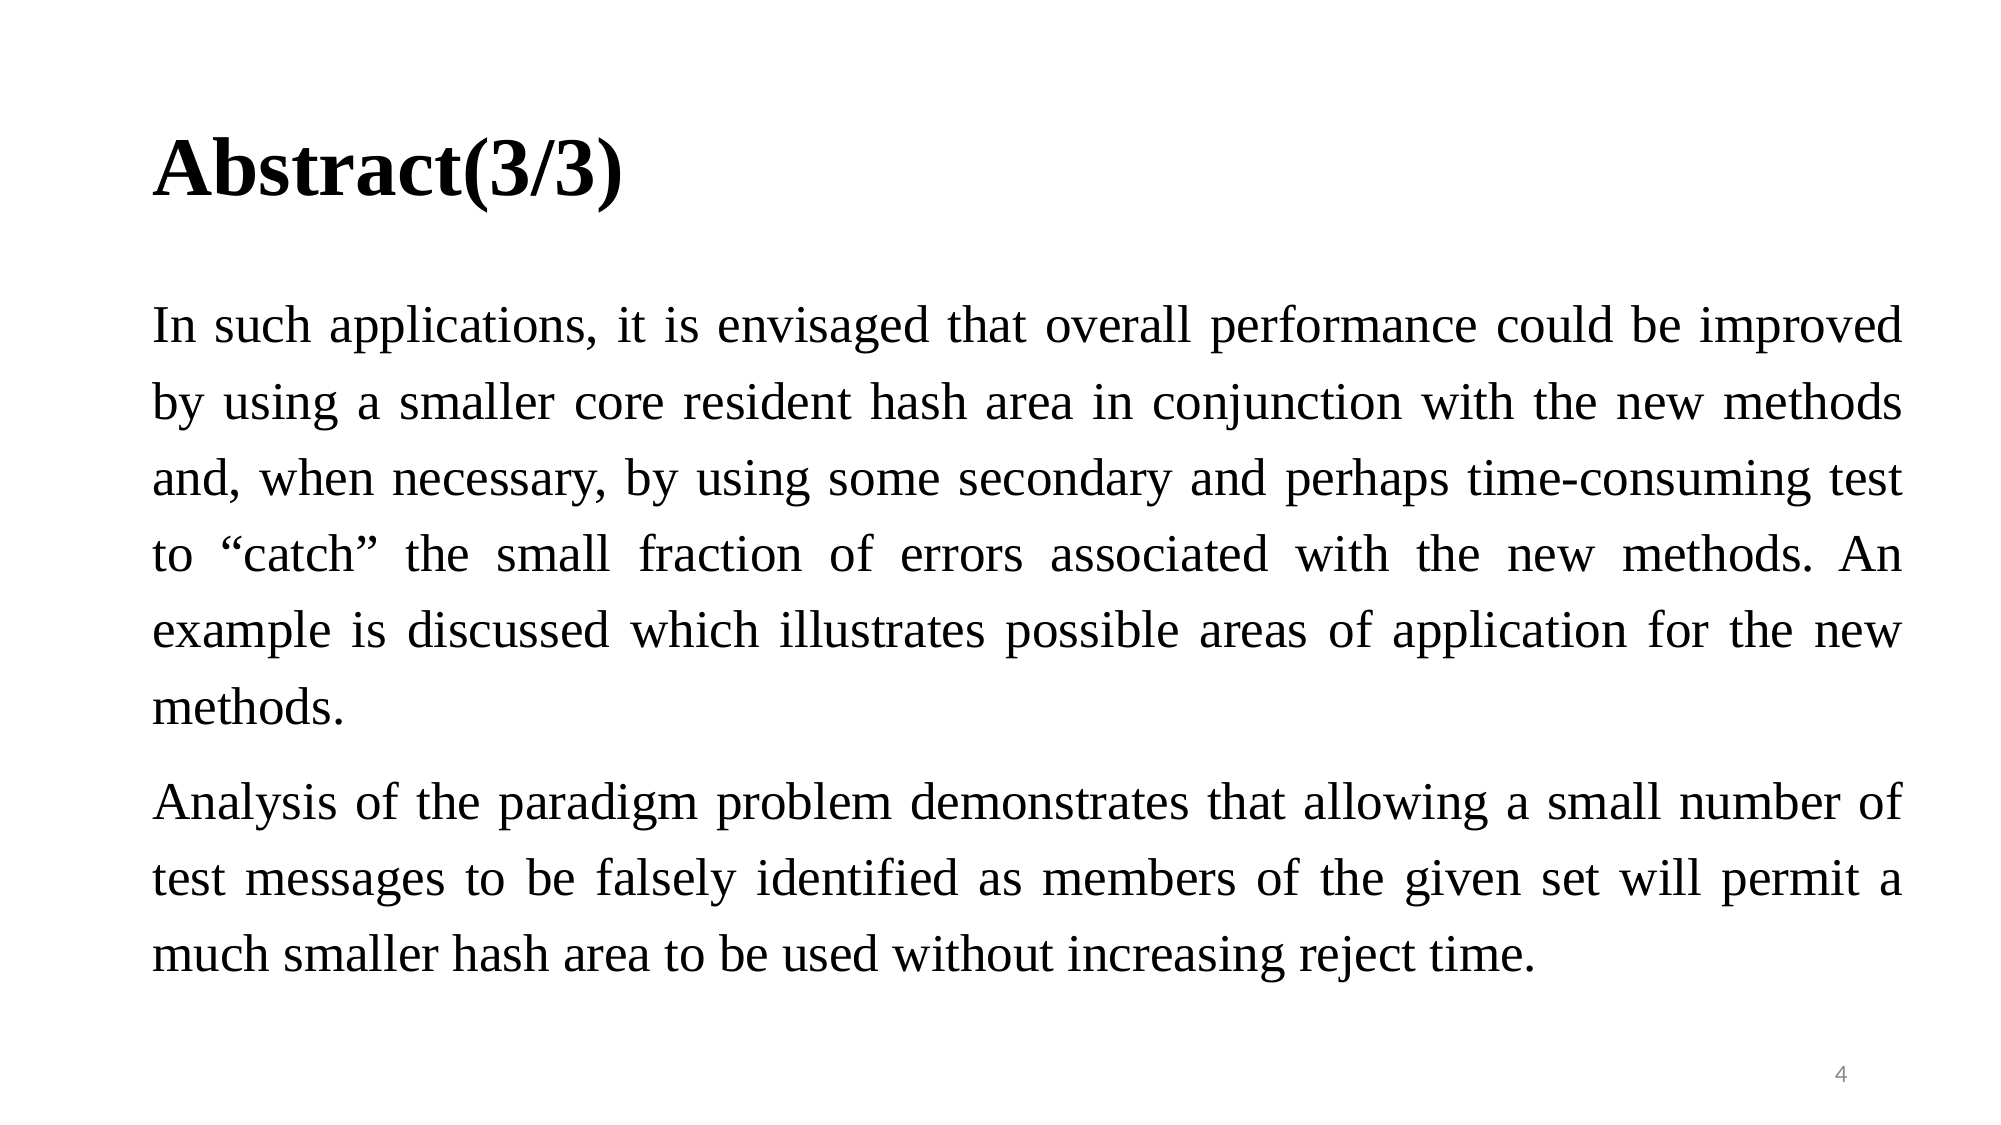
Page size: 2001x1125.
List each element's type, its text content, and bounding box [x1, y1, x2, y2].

title Abstract(3/3) [137, 59, 1863, 269]
slide_number 4 [1412, 1042, 1863, 1103]
list In such applications, it is envisaged that overall performance could be improved by using a smaller core resident hash area in conjunction with the new methods and, when necessary, by using some secondary and perhaps time-consuming test to “catch” the small fraction of errors associated with the new methods. An example is discussed which illustrates possible areas of application for the new methods. Analysis of the paradigm problem demonstrates that allowing a small number of test messages to be falsely identified as members of the given set will permit a much smaller hash area to be used without increasing reject time. [137, 269, 1920, 1000]
